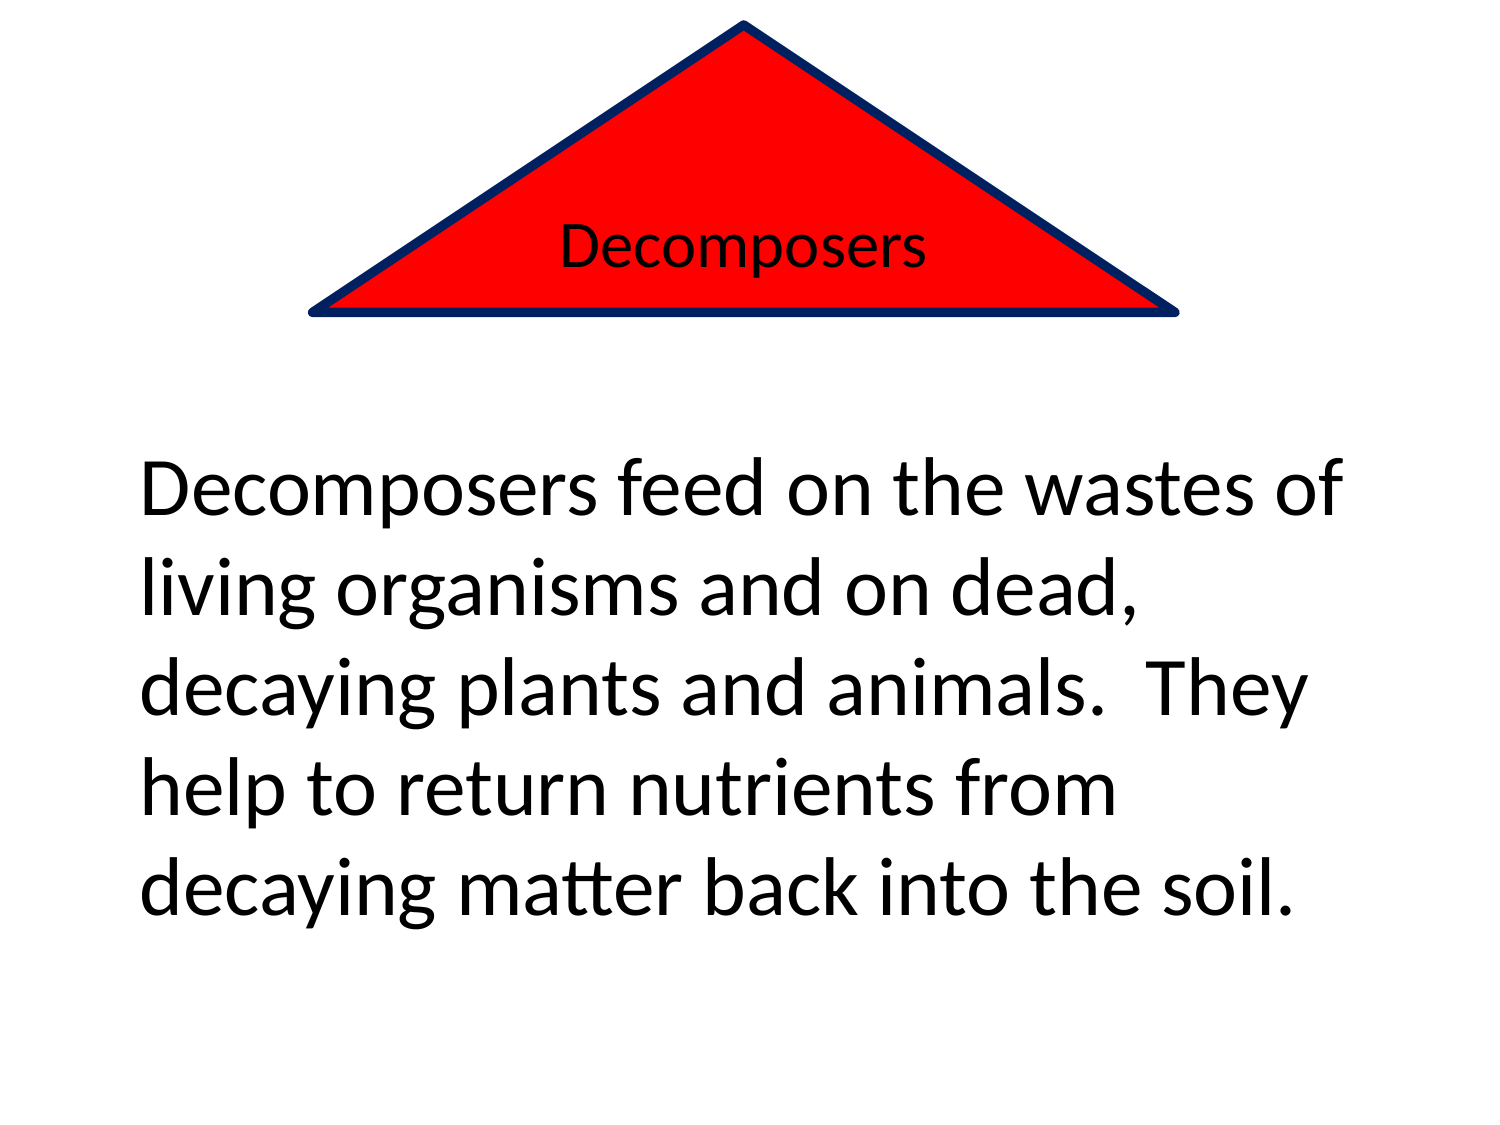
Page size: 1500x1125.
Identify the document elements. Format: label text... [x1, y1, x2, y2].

text_box Decomposers [310, 23, 1178, 315]
text_box Decomposers feed on the wastes of living organisms and on dead, decaying plants and animals. They help to return nutrients from decaying matter back into the soil. [125, 425, 1363, 940]
